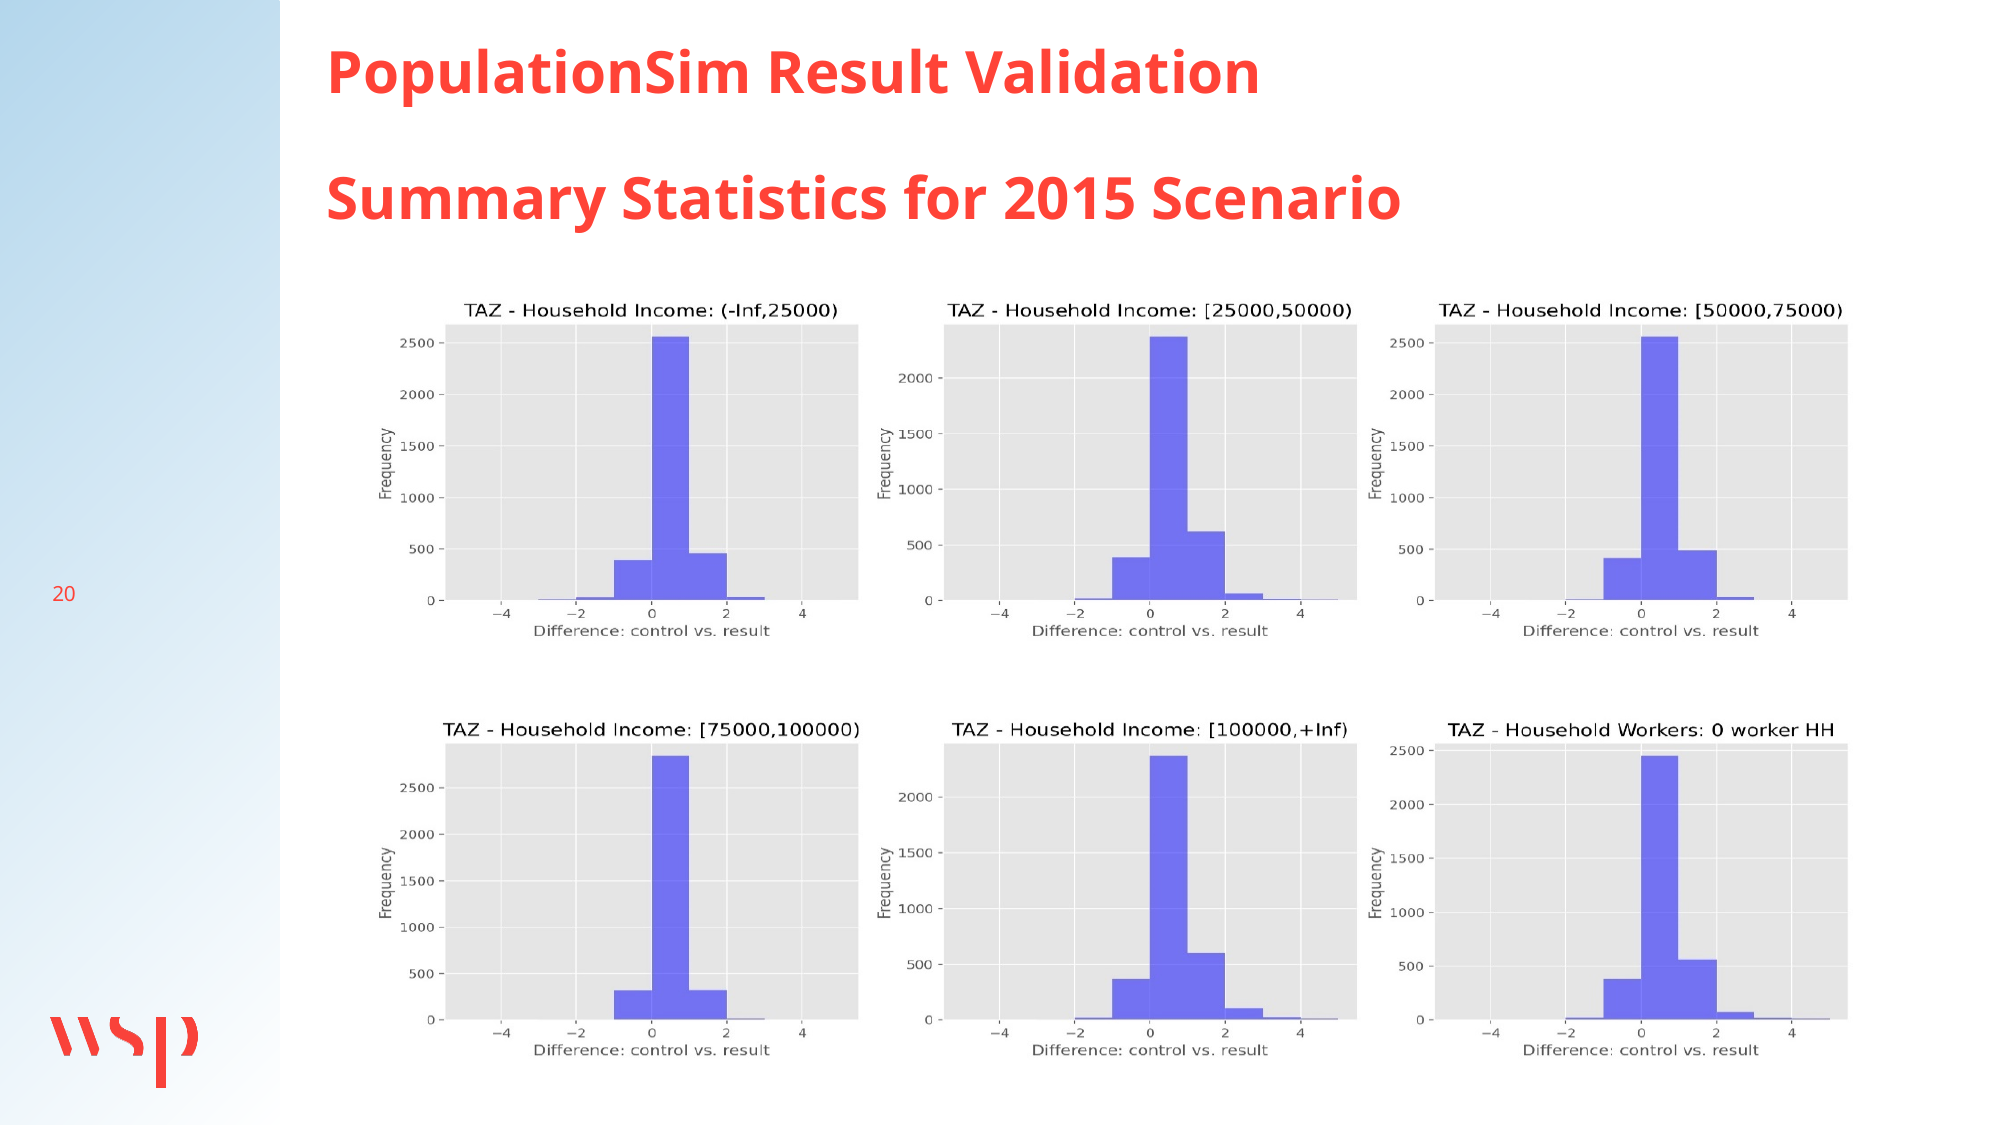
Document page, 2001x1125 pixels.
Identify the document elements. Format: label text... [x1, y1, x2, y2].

text_box PopulationSim Result Validation Summary Statistics for 2015 Scenario [311, 35, 1830, 225]
picture [50, 1017, 198, 1088]
slide_number 20 [37, 568, 268, 622]
picture [364, 259, 1863, 1098]
